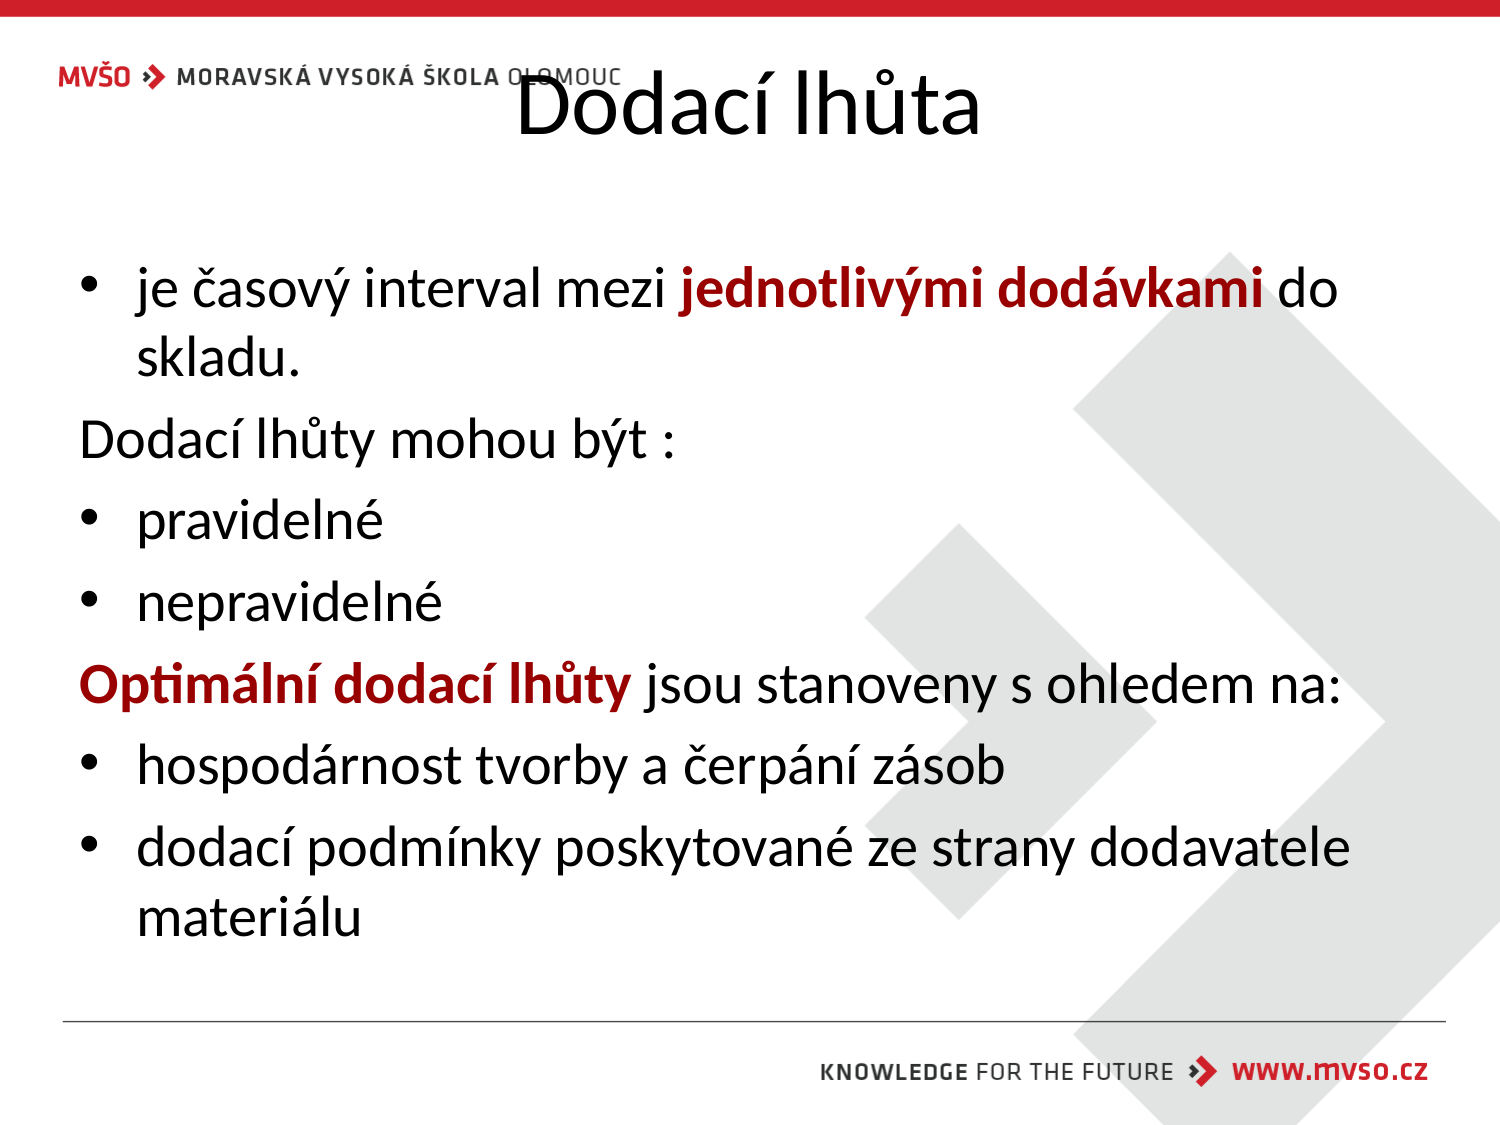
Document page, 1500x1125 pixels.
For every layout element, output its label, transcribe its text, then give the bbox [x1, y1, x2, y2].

picture [0, 0, 1500, 1125]
list je časový interval mezi jednotlivými dodávkami do skladu. Dodací lhůty mohou být : pravidelné nepravidelné Optimální dodací lhůty jsou stanoveny s ohledem na: hospodárnost tvorby a čerpání zásob dodací podmínky poskytované ze strany dodavatele materiálu [64, 184, 1425, 1005]
title Dodací lhůta [75, 0, 1425, 184]
